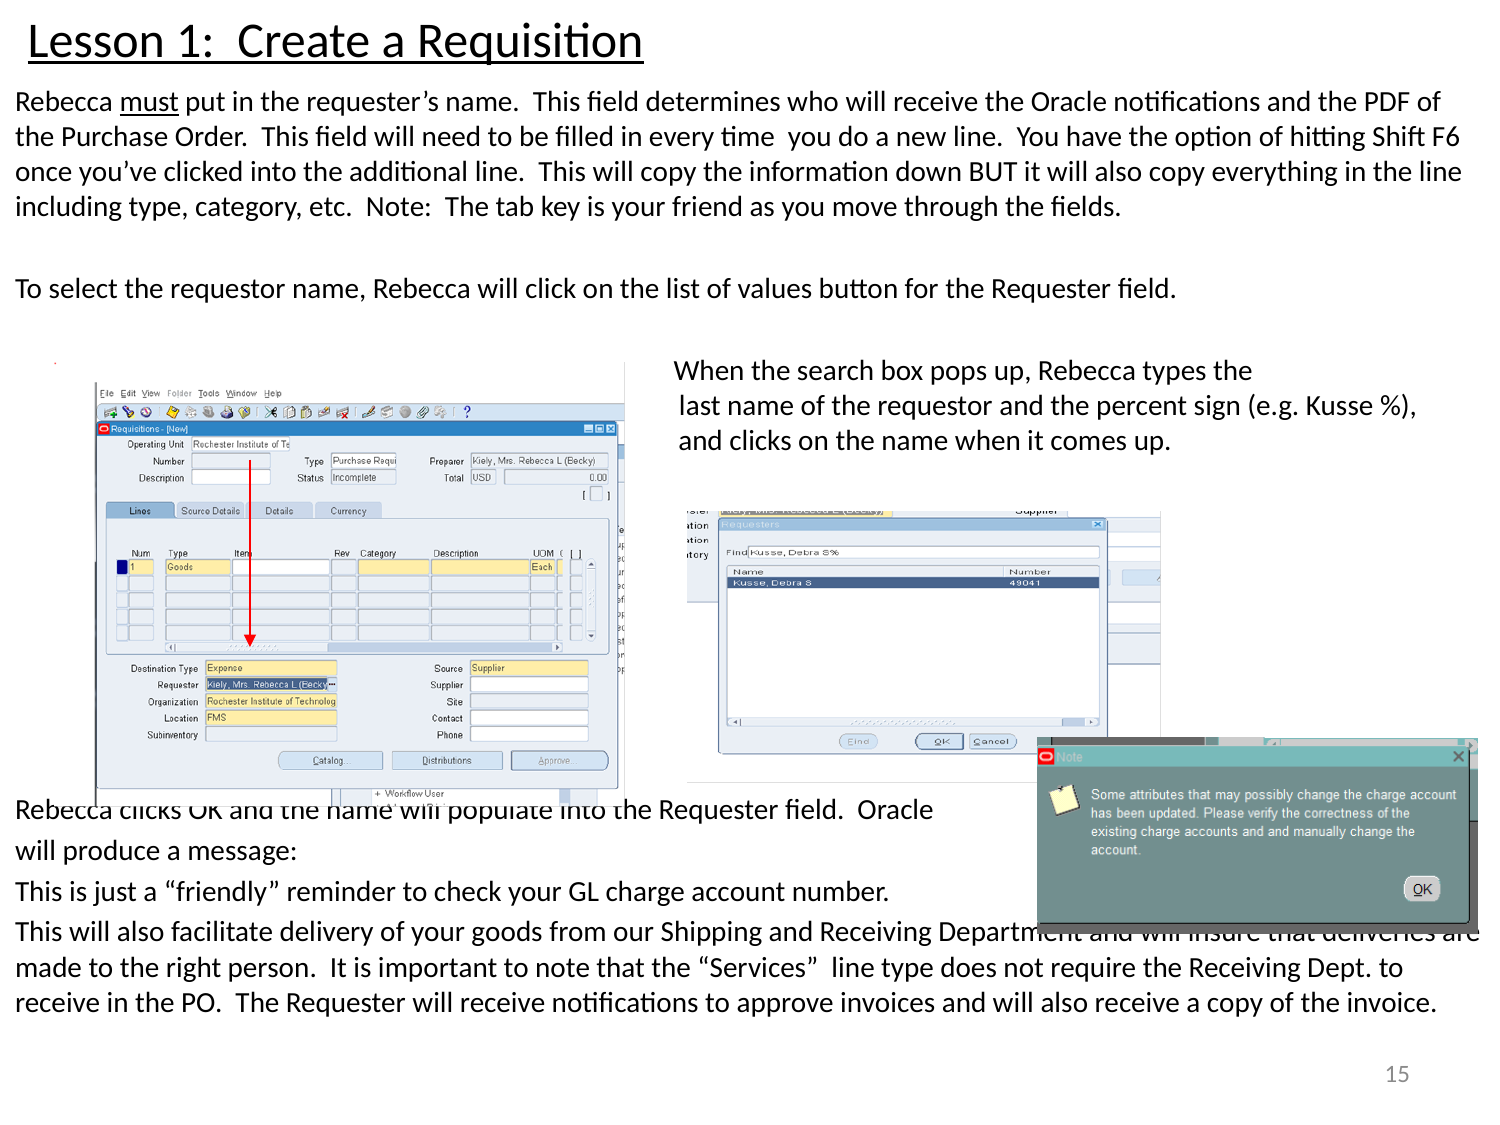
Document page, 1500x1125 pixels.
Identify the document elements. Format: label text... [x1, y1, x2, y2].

picture [54, 362, 625, 807]
picture [687, 510, 1478, 934]
title Lesson 1: Create a Requisition [12, 0, 1425, 75]
list Rebecca must put in the requester’s name. This field determines who will receive the Oracle notifications and the PDF of the Purchase Order. This field will need to be filled in every time you do a new line. You have the option of hitting Shift F6 once you’ve clicked into the additional line. This will copy the information down BUT it will also copy everything in the line including type, category, etc. Note: The tab key is your friend as you move through the fields. To select the requestor name, Rebecca will click on the list of values button for the Requester field. When the search box pops up, Rebecca types the last name of the requestor and the percent sign (e.g. Kusse %), and clicks on the name when it comes up. Rebecca clicks OK and the name will populate into the Requester field. Oracle will produce a message: This is just a “friendly” reminder to check your GL charge account number. This will also facilitate delivery of your goods from our Shipping and Receiving Department and will insure that deliveries are made to the right person. It is important to note that the “Services” line type does not require the Receiving Dept. to receive in the PO. The Requester will receive notifications to approve invoices and will also receive a copy of the invoice. [0, 75, 1500, 1125]
slide_number 15 [1074, 1042, 1425, 1103]
